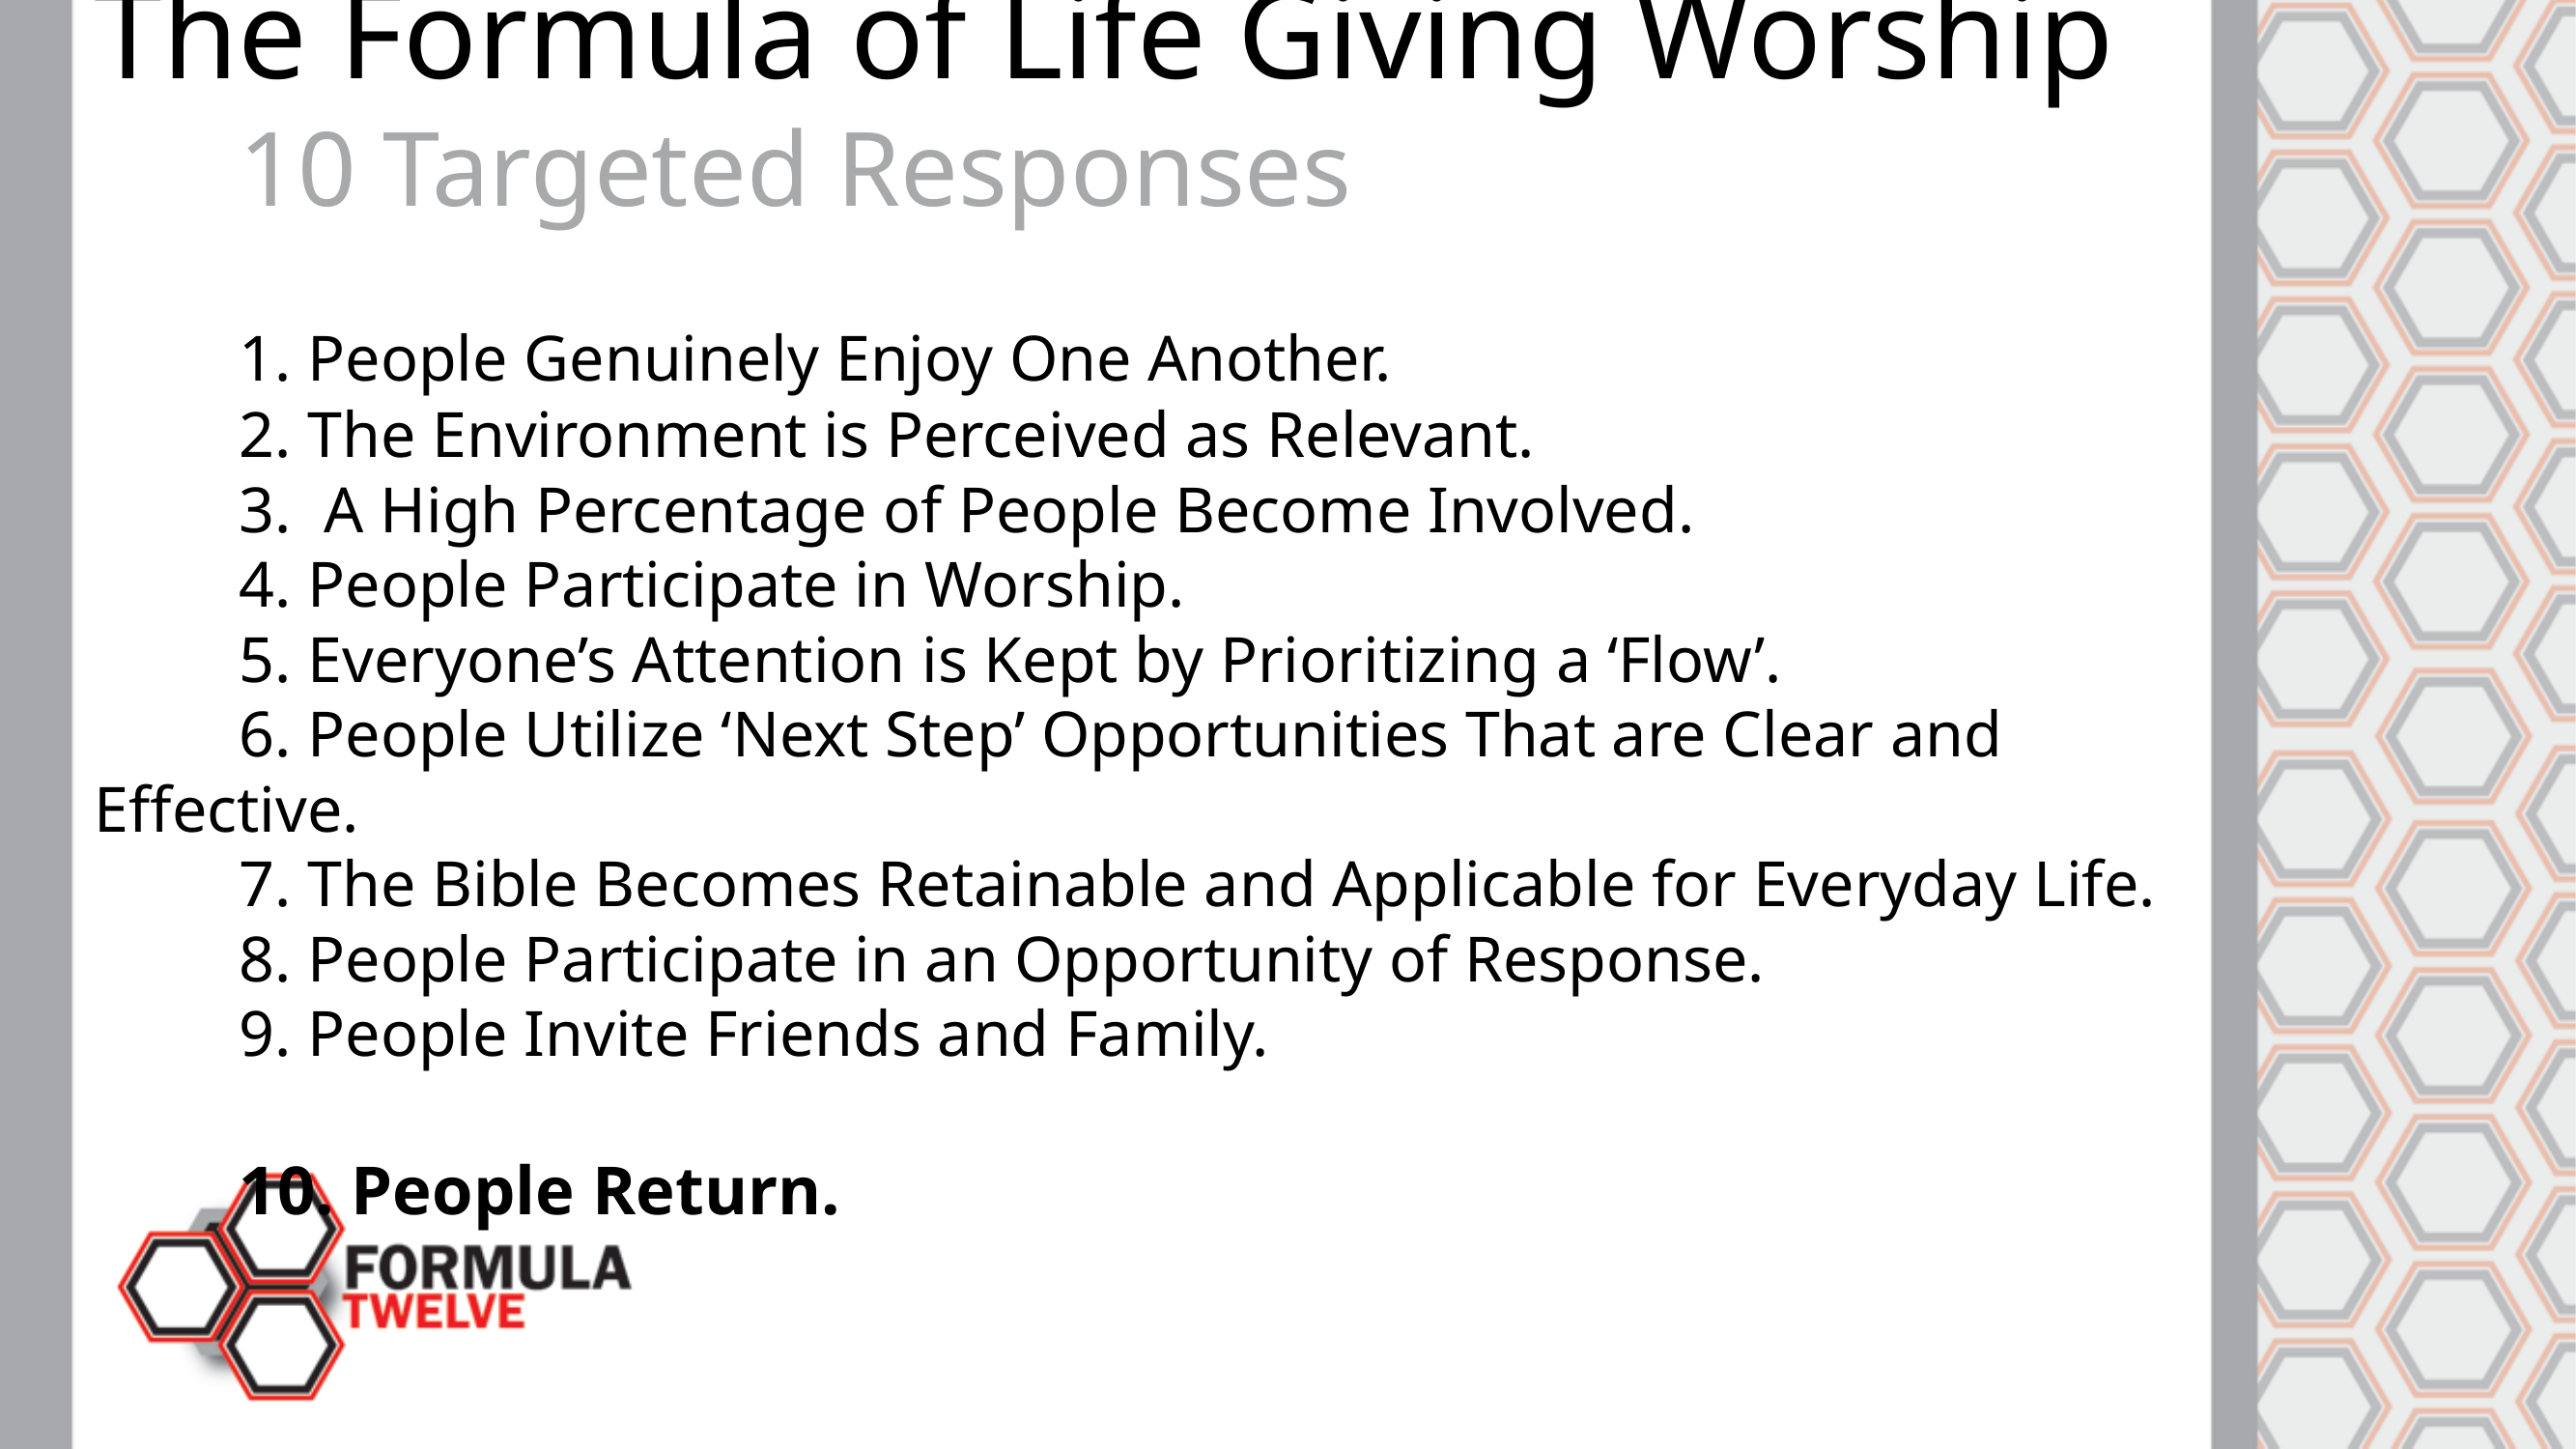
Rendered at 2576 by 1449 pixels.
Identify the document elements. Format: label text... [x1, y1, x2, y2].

picture [0, 0, 2576, 1449]
text_box The Formula of Life Giving Worship 10 Targeted Responses 1. People Genuinely Enjoy One Another. 2. The Environment is Perceived as Relevant. 3. A High Percentage of People Become Involved. 4. People Participate in Worship. 5. Everyone’s Attention is Kept by Prioritizing a ‘Flow’. 6. People Utilize ‘Next Step’ Opportunities That are Clear and Effective. 7. The Bible Becomes Retainable and Applicable for Everyday Life. 8. People Participate in an Opportunity of Response. 9. People Invite Friends and Family. 10. People Return. [88, 0, 2204, 1235]
